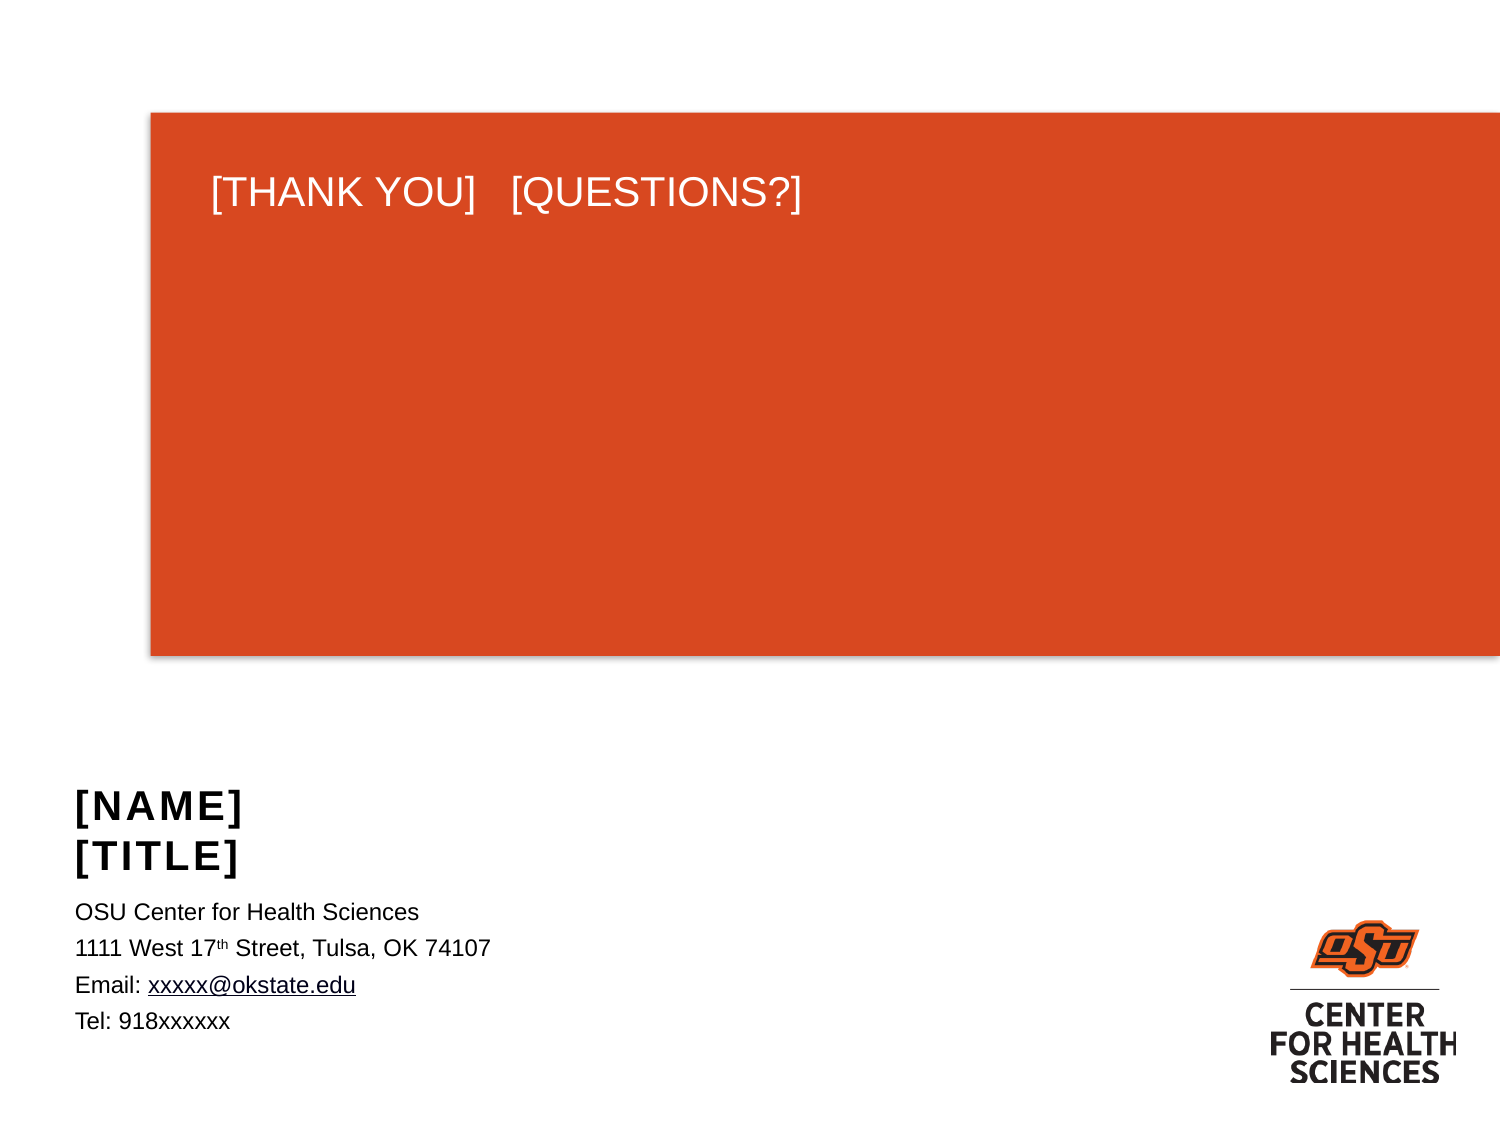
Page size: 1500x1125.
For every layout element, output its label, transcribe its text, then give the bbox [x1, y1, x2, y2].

list [THANK YOU] [QUESTIONS?] [195, 157, 1452, 609]
list OSU Center for Health Sciences 1111 West 17th Street, Tulsa, OK 74107 Email: xxxxx@okstate.edu Tel: 918xxxxxx [59, 886, 554, 1043]
title [NAME] [TITLE] [59, 693, 748, 887]
